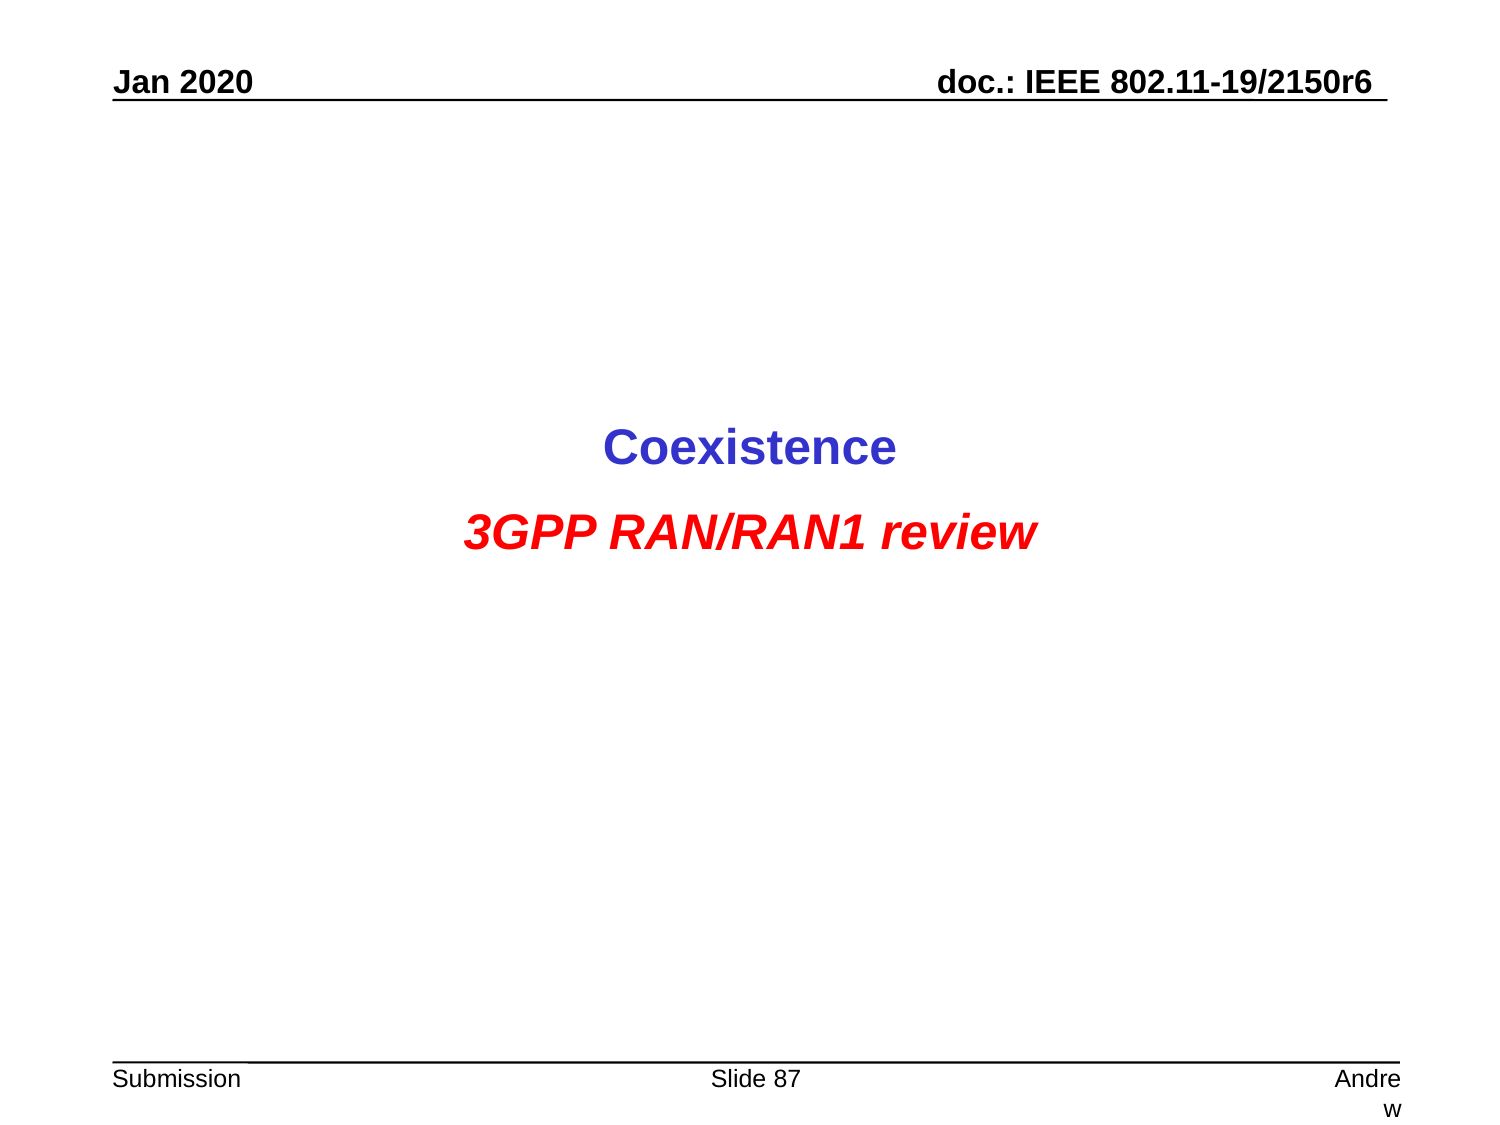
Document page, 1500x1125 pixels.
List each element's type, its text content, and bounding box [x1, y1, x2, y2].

list Coexistence 3GPP RAN/RAN1 review [112, 324, 1388, 650]
footer Andrew Myles, Cisco [1320, 1061, 1402, 1093]
slide_number Slide 87 [709, 1061, 803, 1093]
